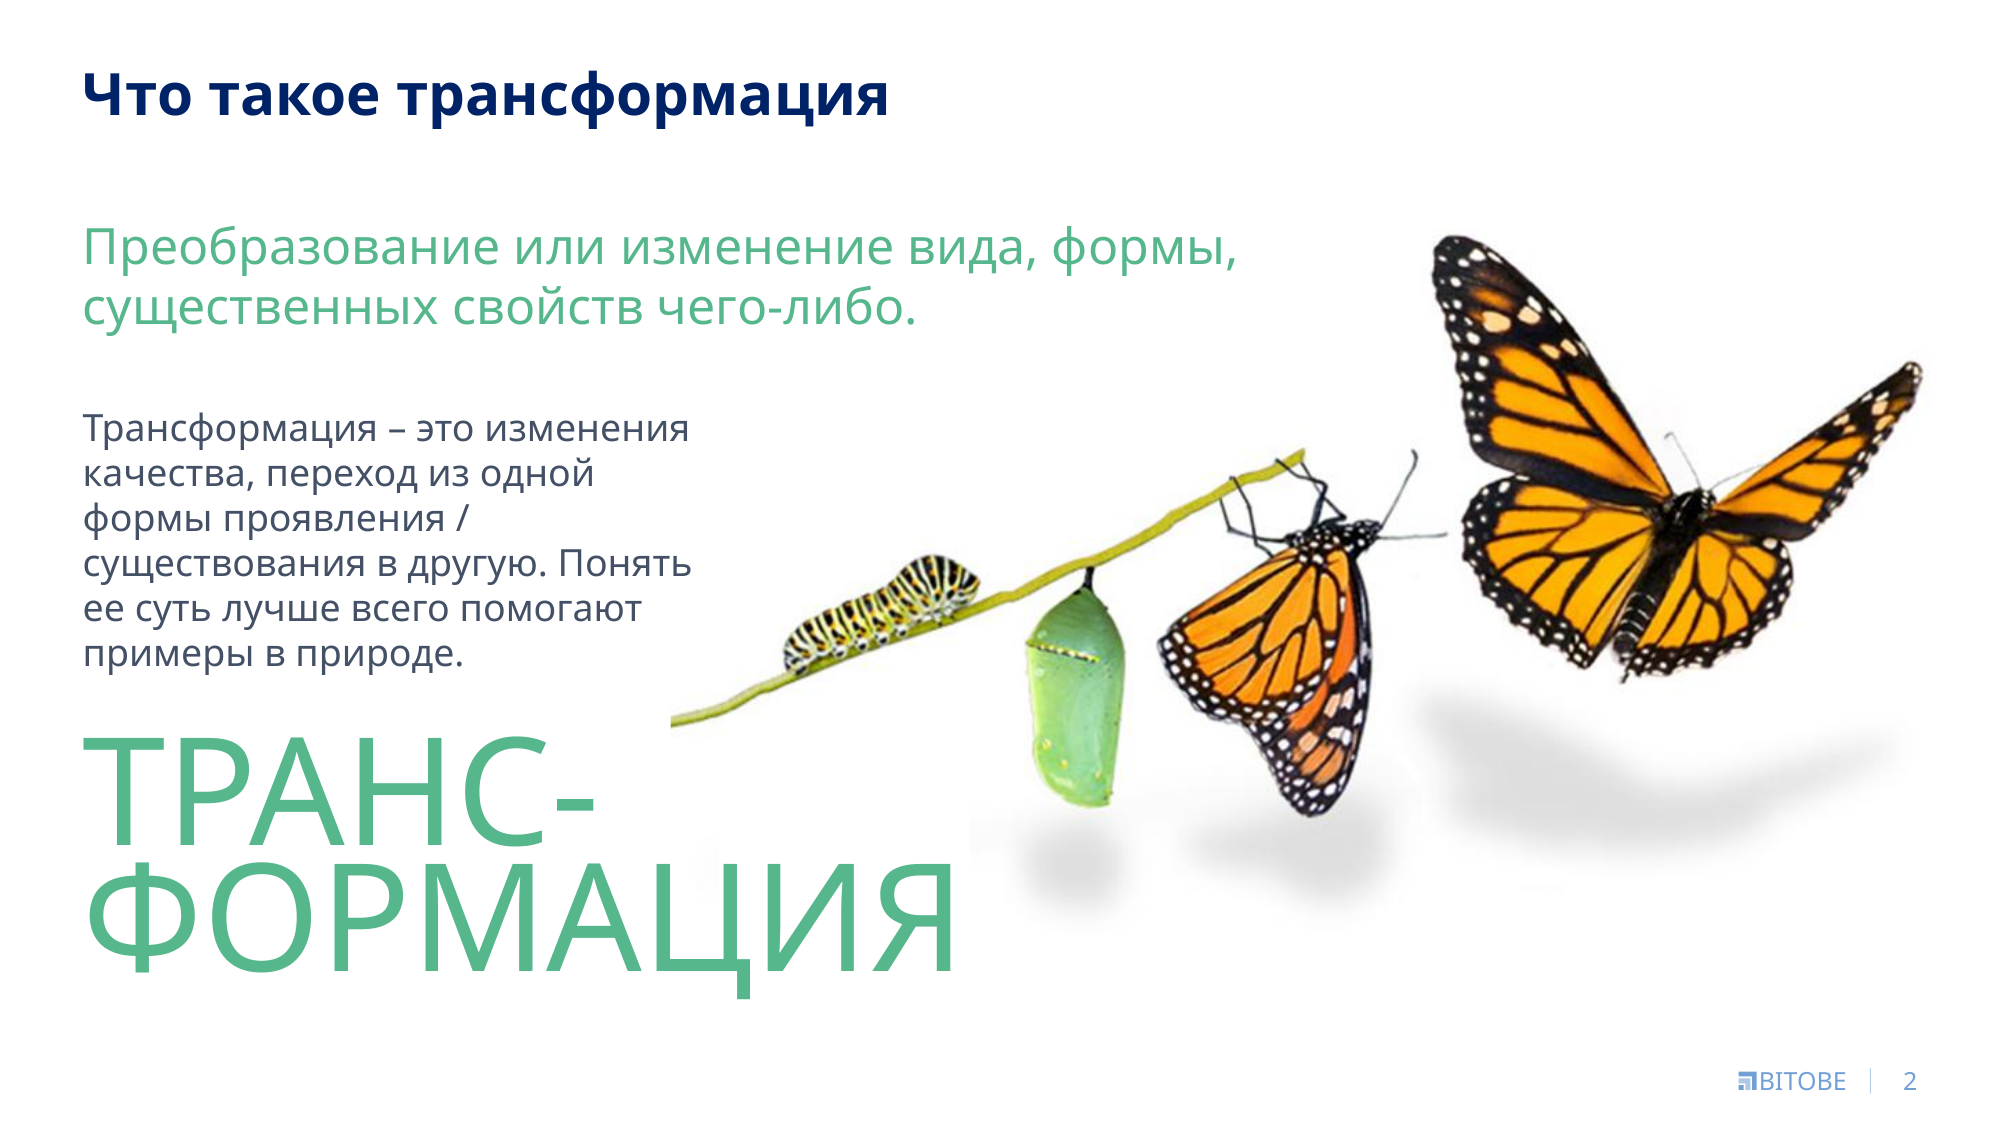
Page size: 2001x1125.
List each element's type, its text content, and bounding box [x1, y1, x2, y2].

title Что такое трансформация [68, 49, 1900, 125]
text_box ТРАНС- ФОРМАЦИЯ [68, 737, 1549, 1005]
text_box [670, 207, 1968, 950]
text_box Преобразование или изменение вида, формы, существенных свойств чего-либо. [68, 207, 670, 396]
text_box Трансформация – это изменения качества, переход из одной формы проявления / существования в другую. Понять ее суть лучше всего помогают примеры в природе. [68, 396, 670, 681]
